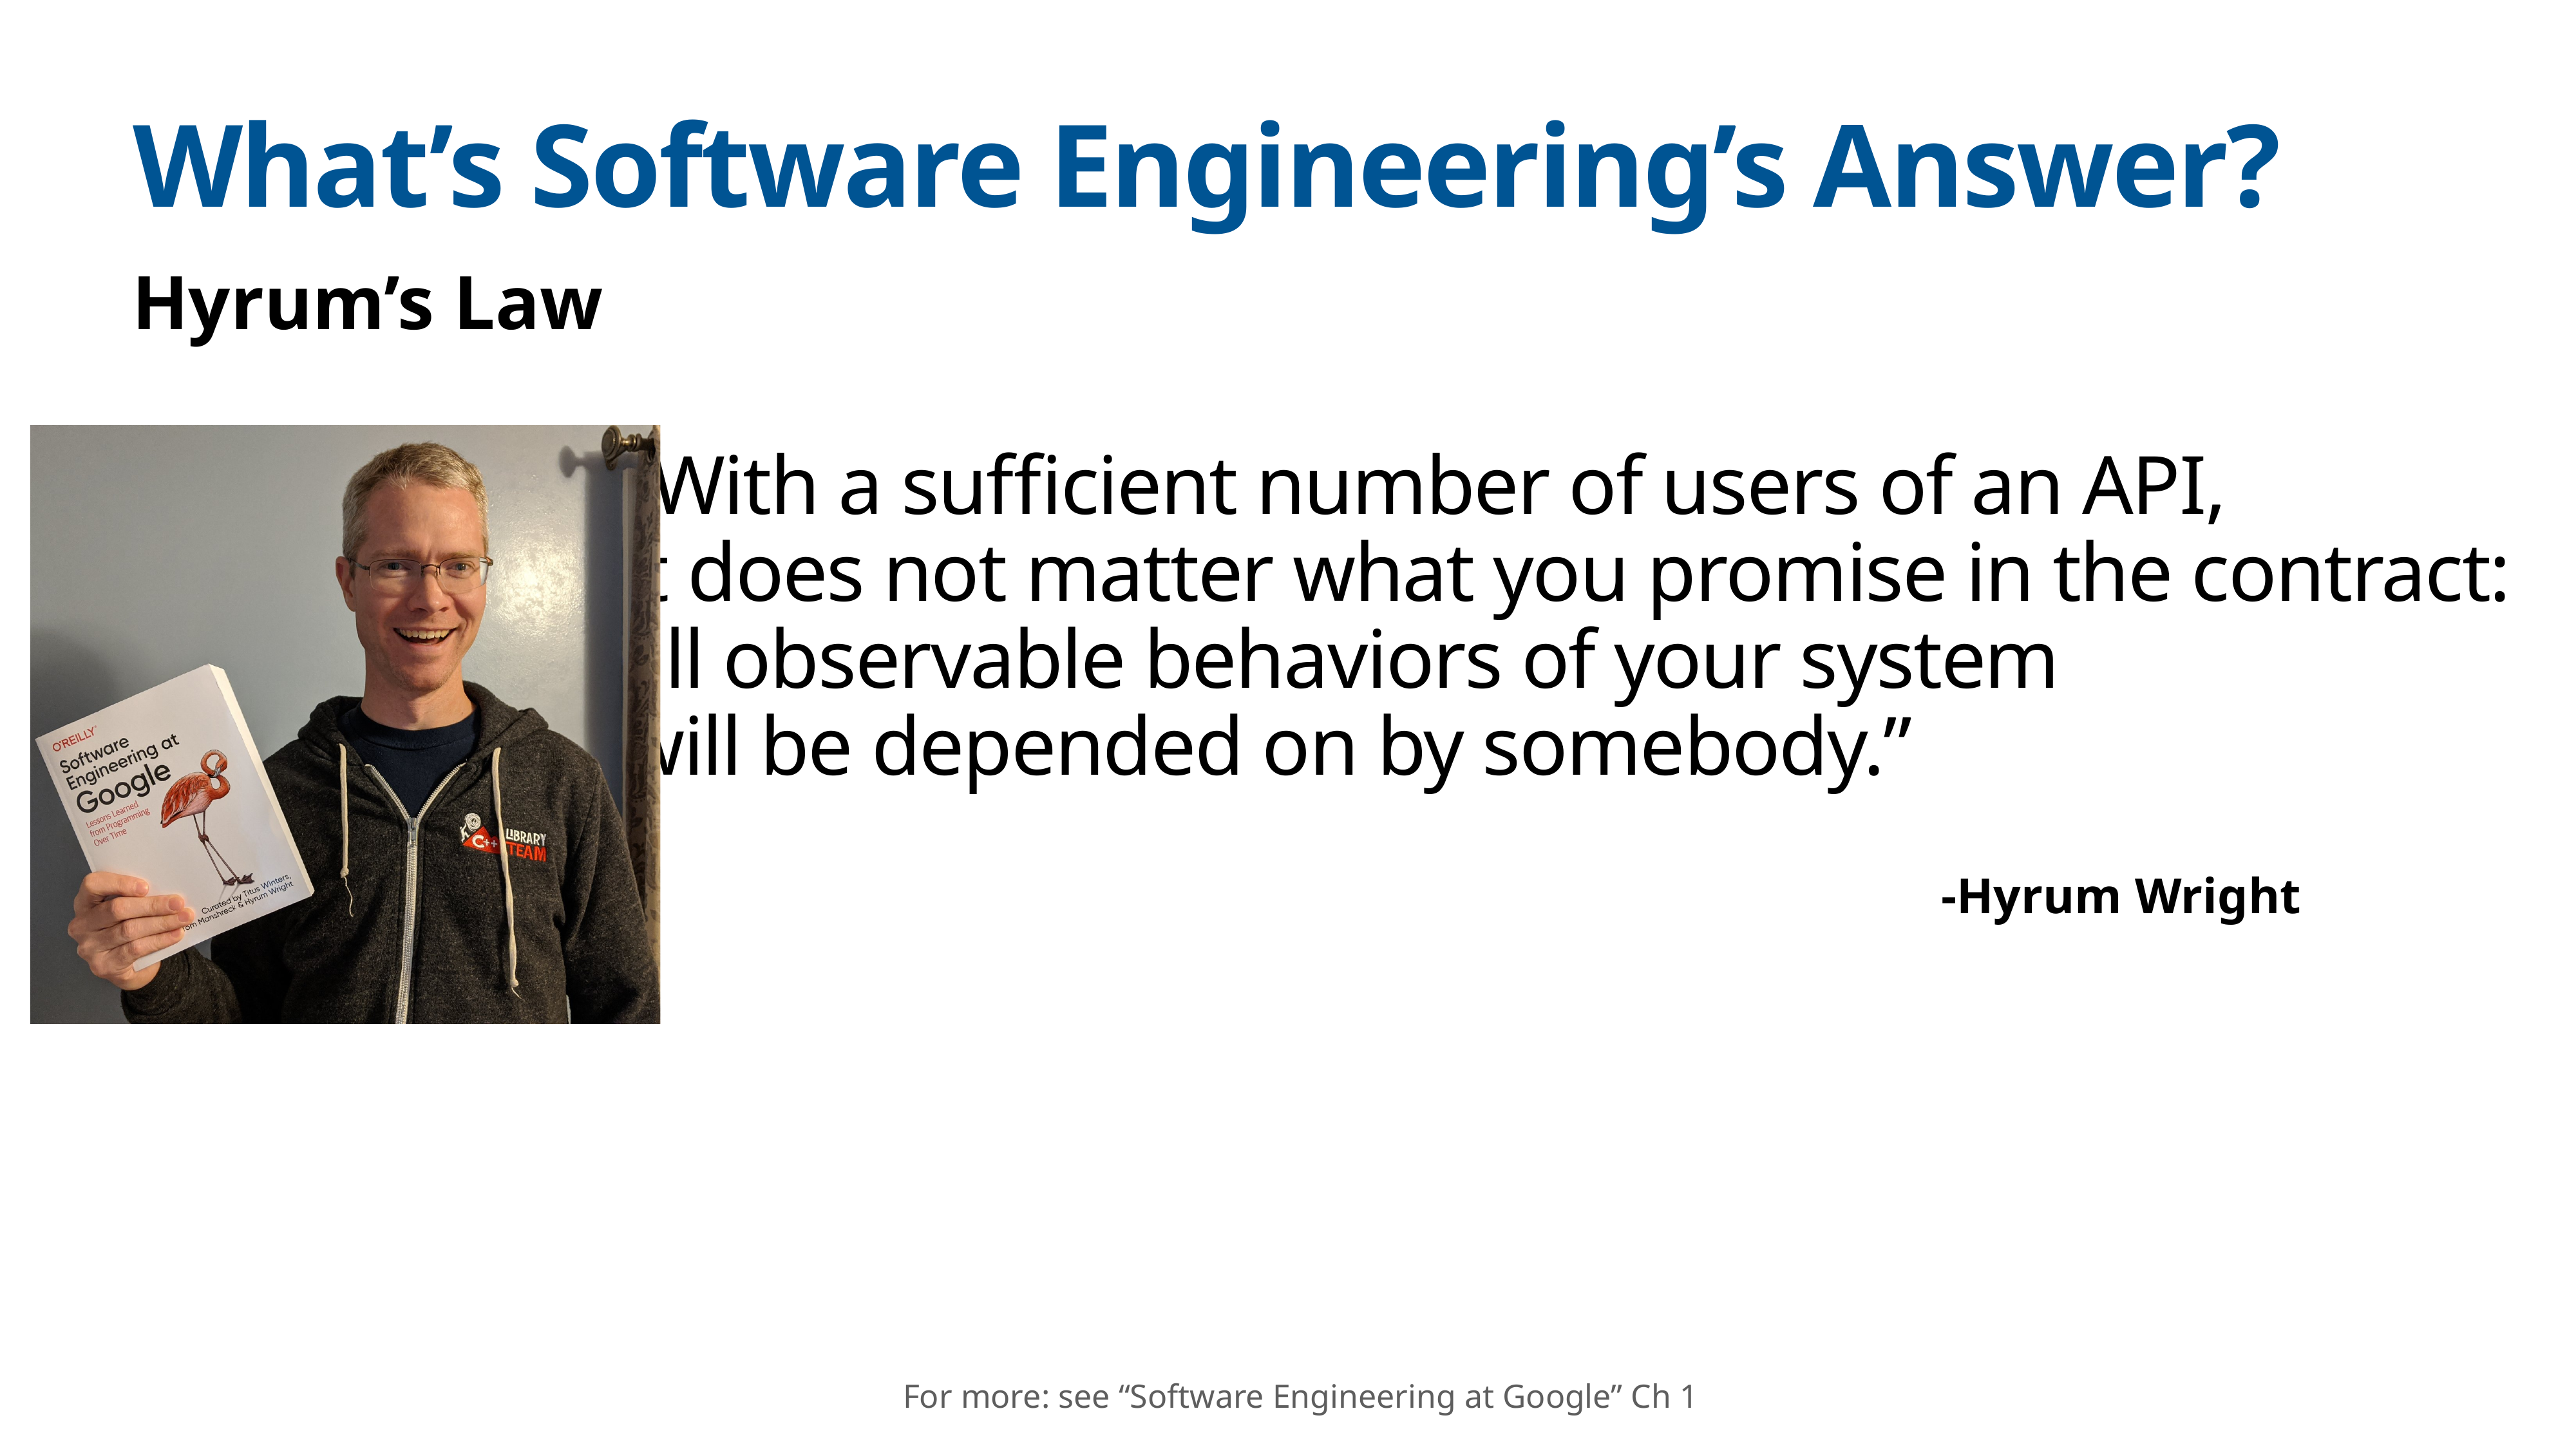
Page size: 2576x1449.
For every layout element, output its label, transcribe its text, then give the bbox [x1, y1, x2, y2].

picture [30, 424, 661, 1024]
text_box “With a sufficient number of users of an API, it does not matter what you promise in the contract: all observable behaviors of your system will be depended on by somebody.” [661, 439, 2576, 798]
text_box For more: see “Software Engineering at Google” Ch 1 [897, 1370, 1704, 1420]
list Hyrum’s Law [127, 250, 2449, 350]
title What’s Software Engineering’s Answer? [127, 113, 2449, 250]
text_box -Hyrum Wright [1936, 859, 2307, 929]
